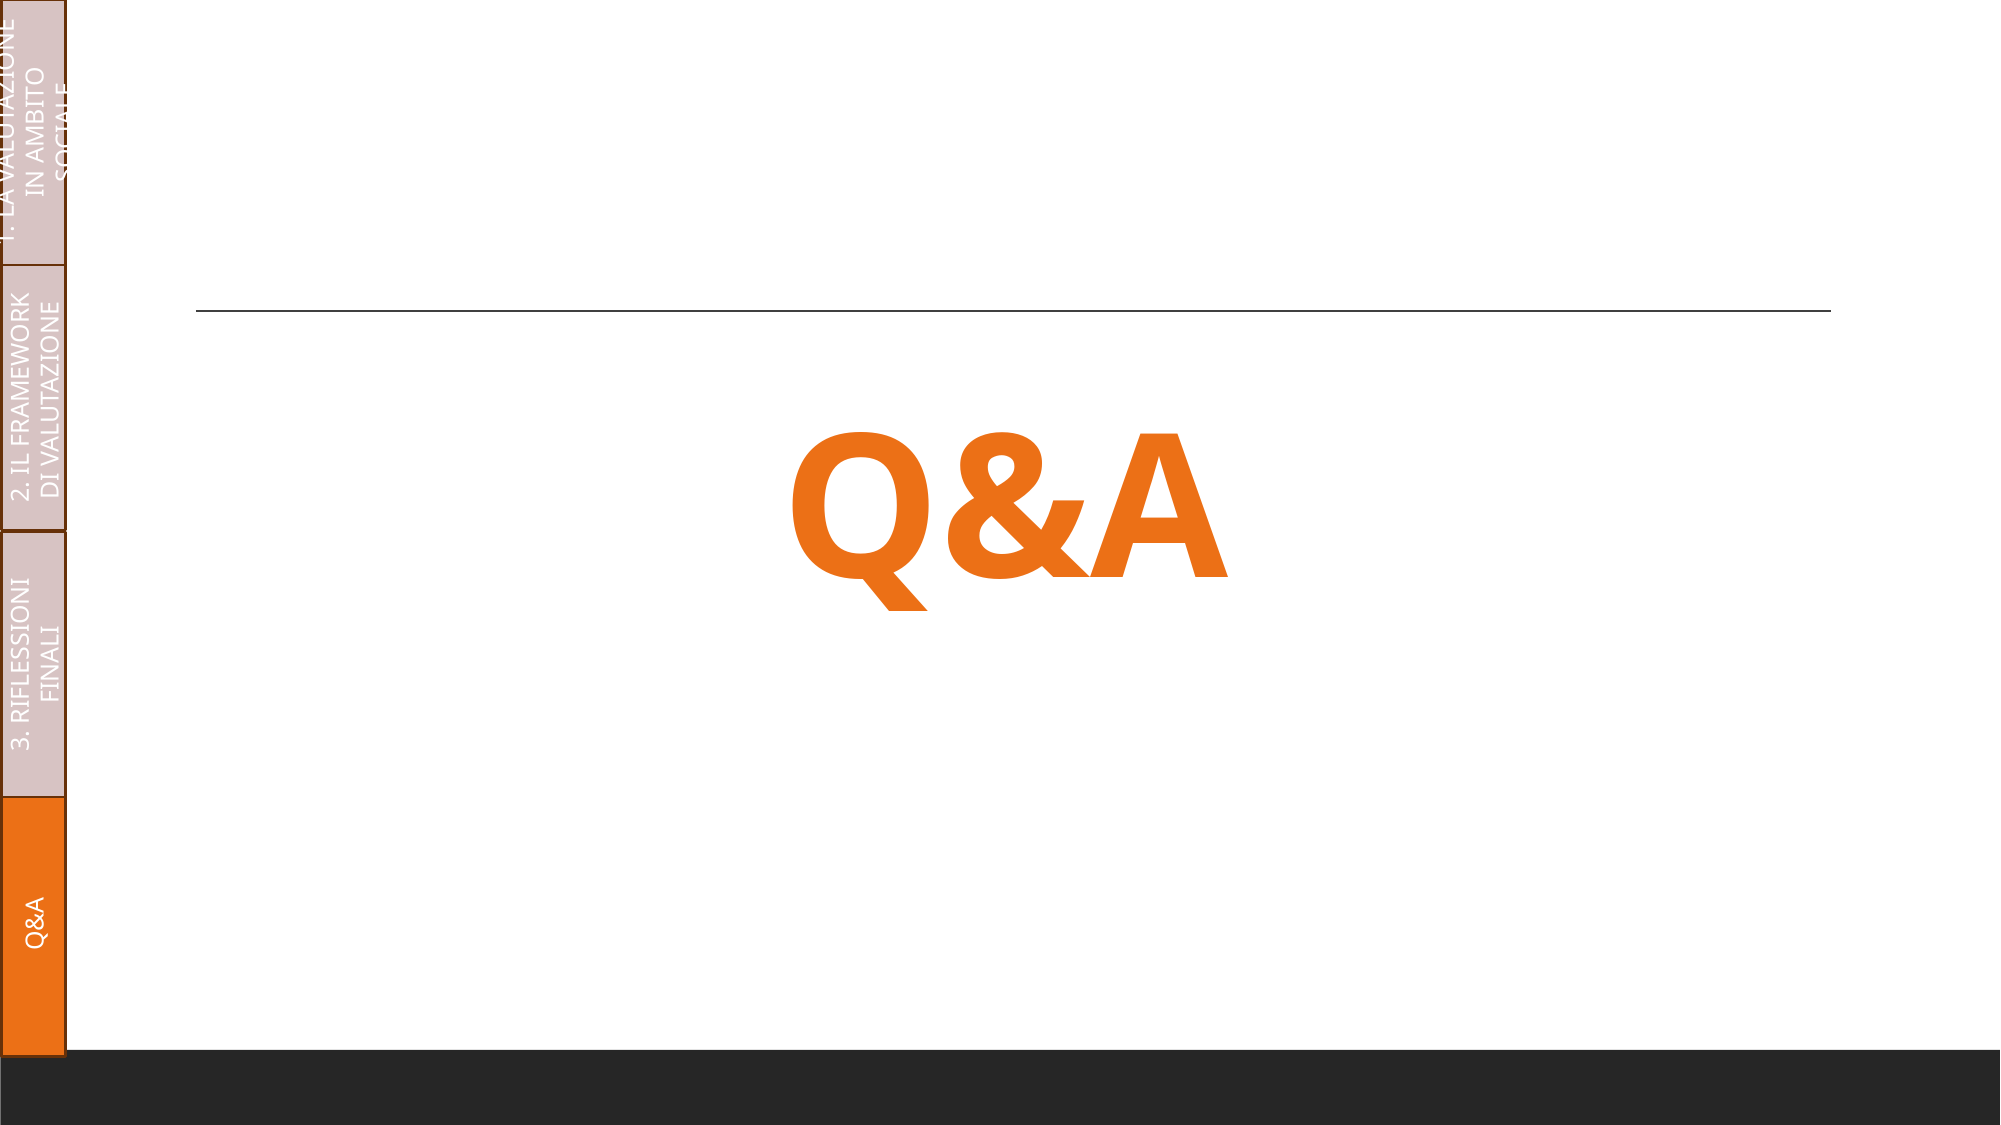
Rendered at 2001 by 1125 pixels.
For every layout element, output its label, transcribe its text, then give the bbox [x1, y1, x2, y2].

text_box 1. LA VALUTAZIONE IN AMBITO SOCIALE [0, 0, 67, 266]
text_box Q&A [0, 798, 67, 1058]
text_box 3. RIFLESSIONI FINALI [0, 531, 67, 798]
list Q&A [179, 345, 1831, 963]
text_box 2. IL FRAMEWORK DI VALUTAZIONE [0, 266, 67, 531]
